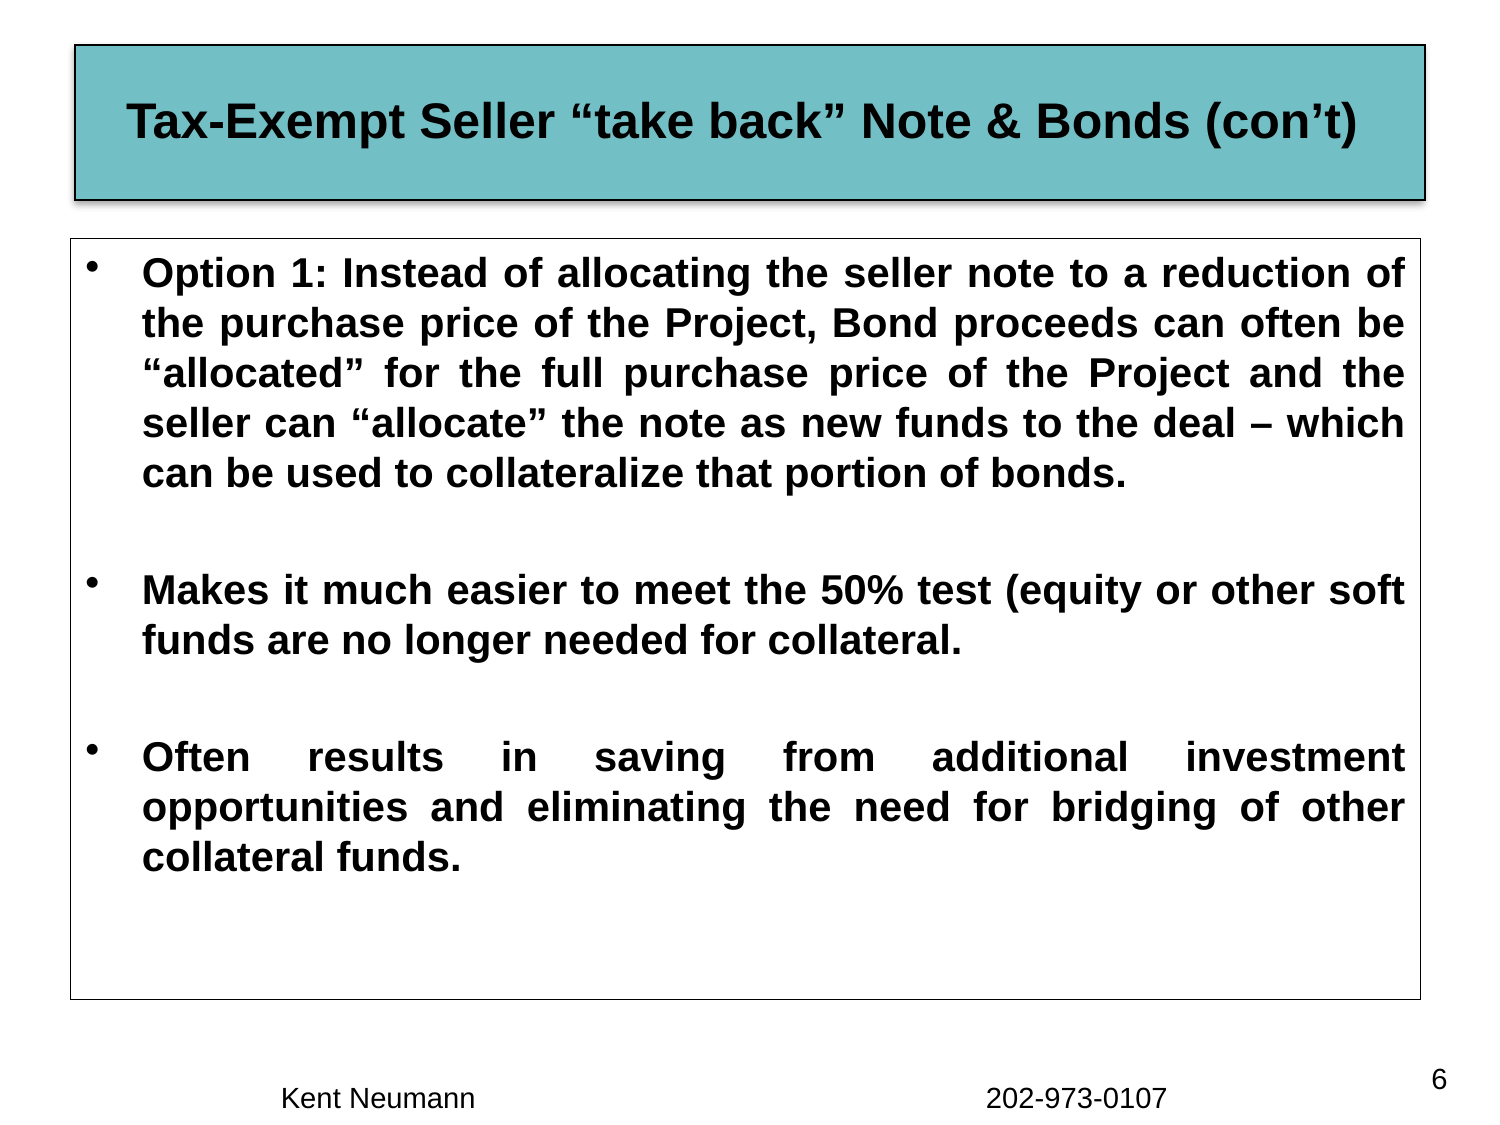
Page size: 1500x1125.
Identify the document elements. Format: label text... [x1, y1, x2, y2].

slide_number 6 [1325, 1052, 1463, 1125]
text_box Option 1: Instead of allocating the seller note to a reduction of the purchase price of the Project, Bond proceeds can often be “allocated” for the full purchase price of the Project and the seller can “allocate” the note as new funds to the deal – which can be used to collateralize that portion of bonds. Makes it much easier to meet the 50% test (equity or other soft funds are no longer needed for collateral. Often results in saving from additional investment opportunities and eliminating the need for bridging of other collateral funds. [70, 238, 1421, 1000]
footer Kent Neumann 202-973-0107 [50, 1071, 1400, 1125]
title Tax-Exempt Seller “take back” Note & Bonds (con’t) [74, 44, 1426, 201]
